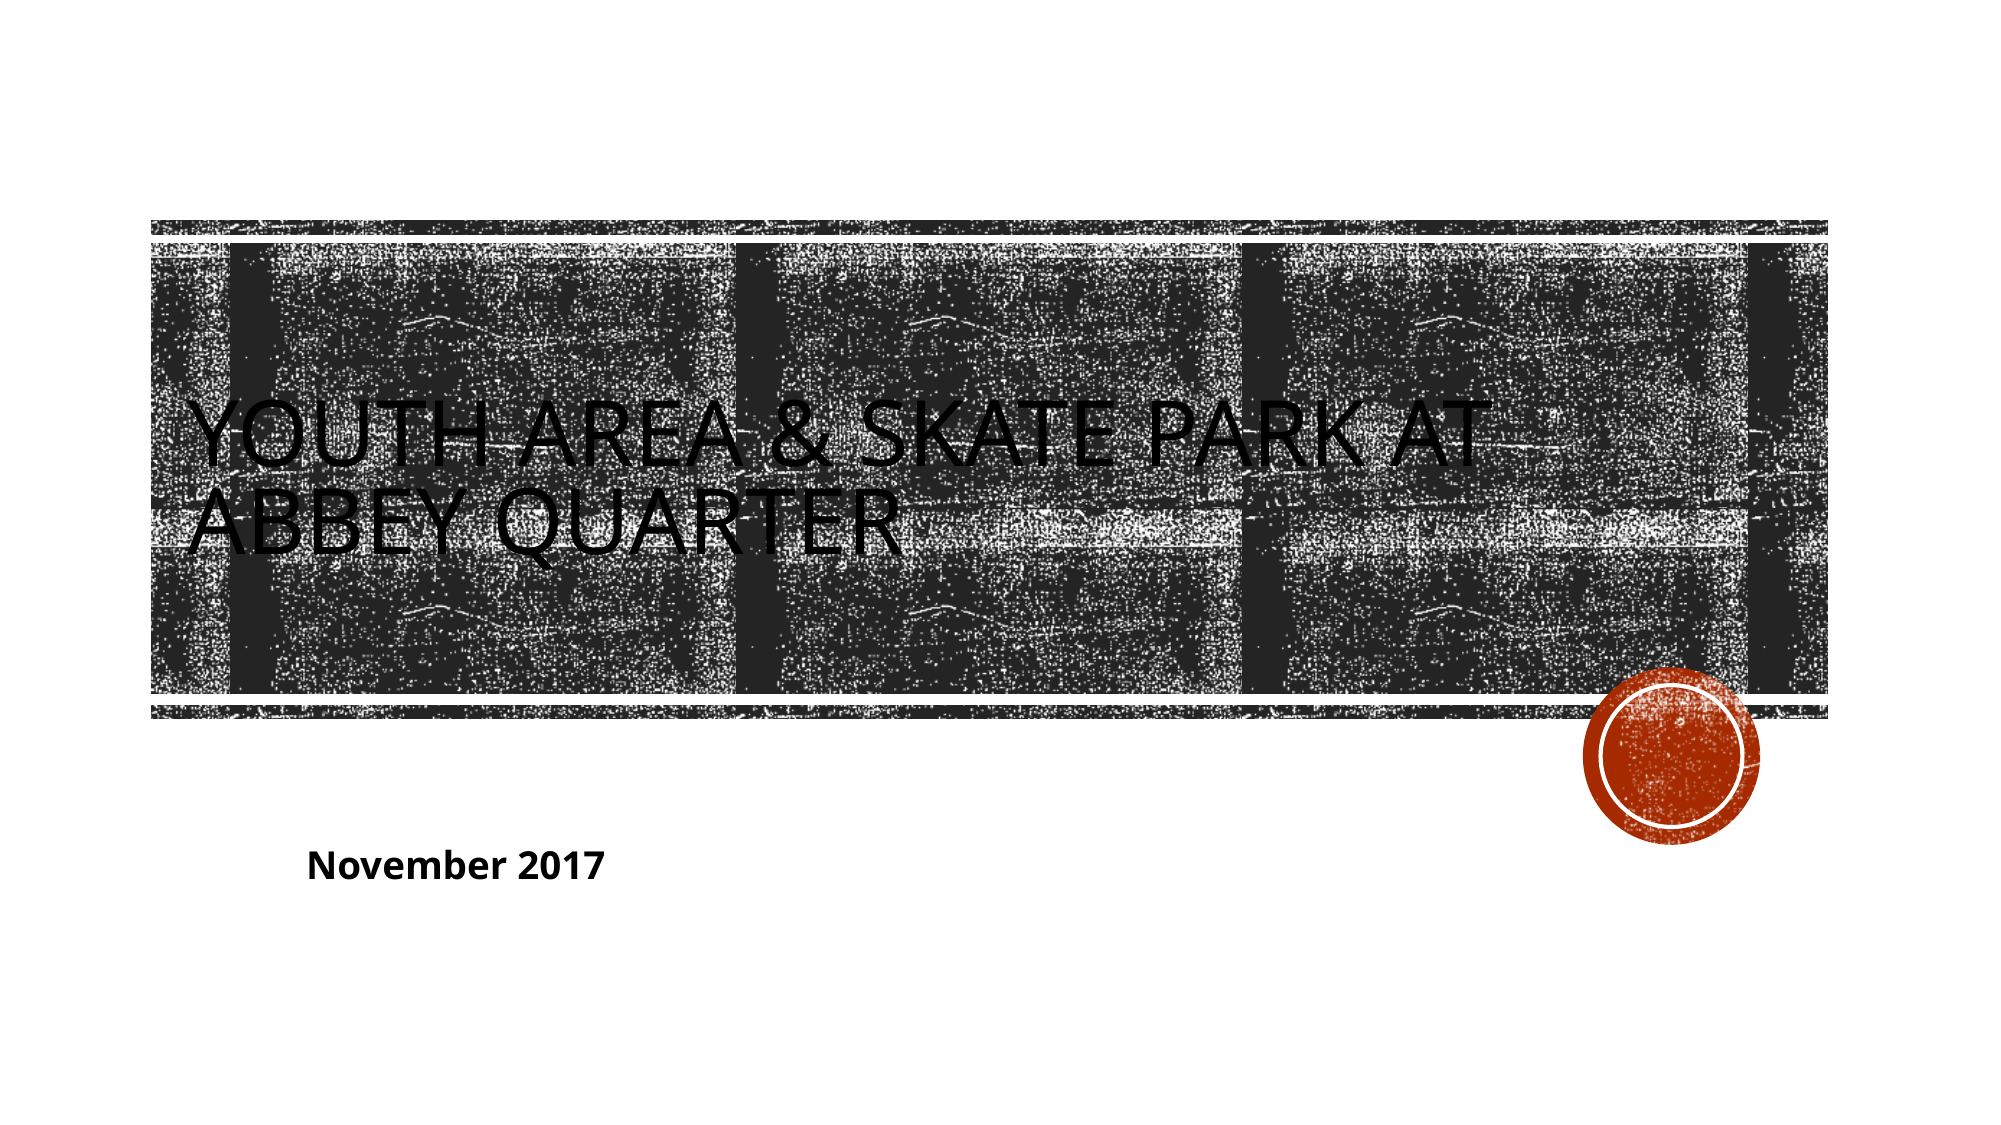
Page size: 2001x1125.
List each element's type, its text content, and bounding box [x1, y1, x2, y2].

subtitle November 2017 [175, 720, 1470, 896]
title Youth Area & Skate Park at Abbey Quarter [172, 234, 1808, 733]
